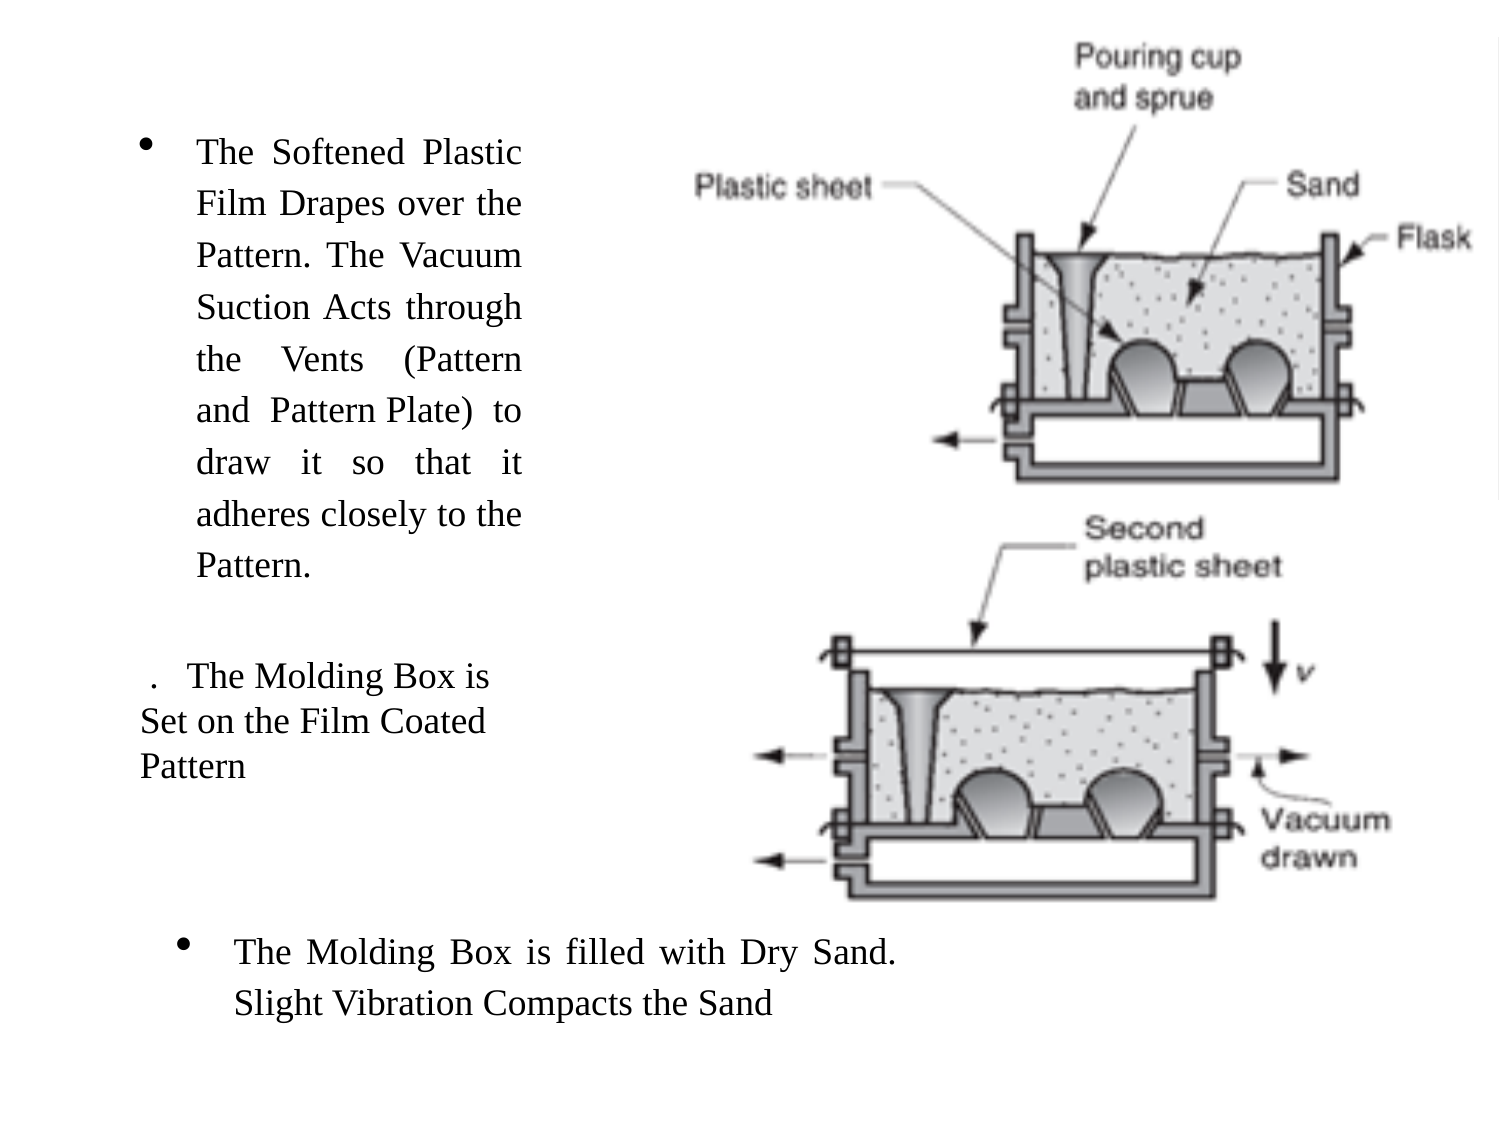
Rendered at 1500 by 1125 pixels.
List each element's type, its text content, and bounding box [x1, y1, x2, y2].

picture [674, 37, 1500, 913]
text_box The Softened Plastic Film Drapes over the Pattern. The Vacuum Suction Acts through the Vents (Pattern and Pattern Plate) to draw it so that it adheres closely to the Pattern. . The Molding Box is Set on the Film Coated Pattern [125, 112, 538, 794]
text_box The Molding Box is filled with Dry Sand. Slight Vibration Compacts the Sand [162, 912, 913, 1031]
